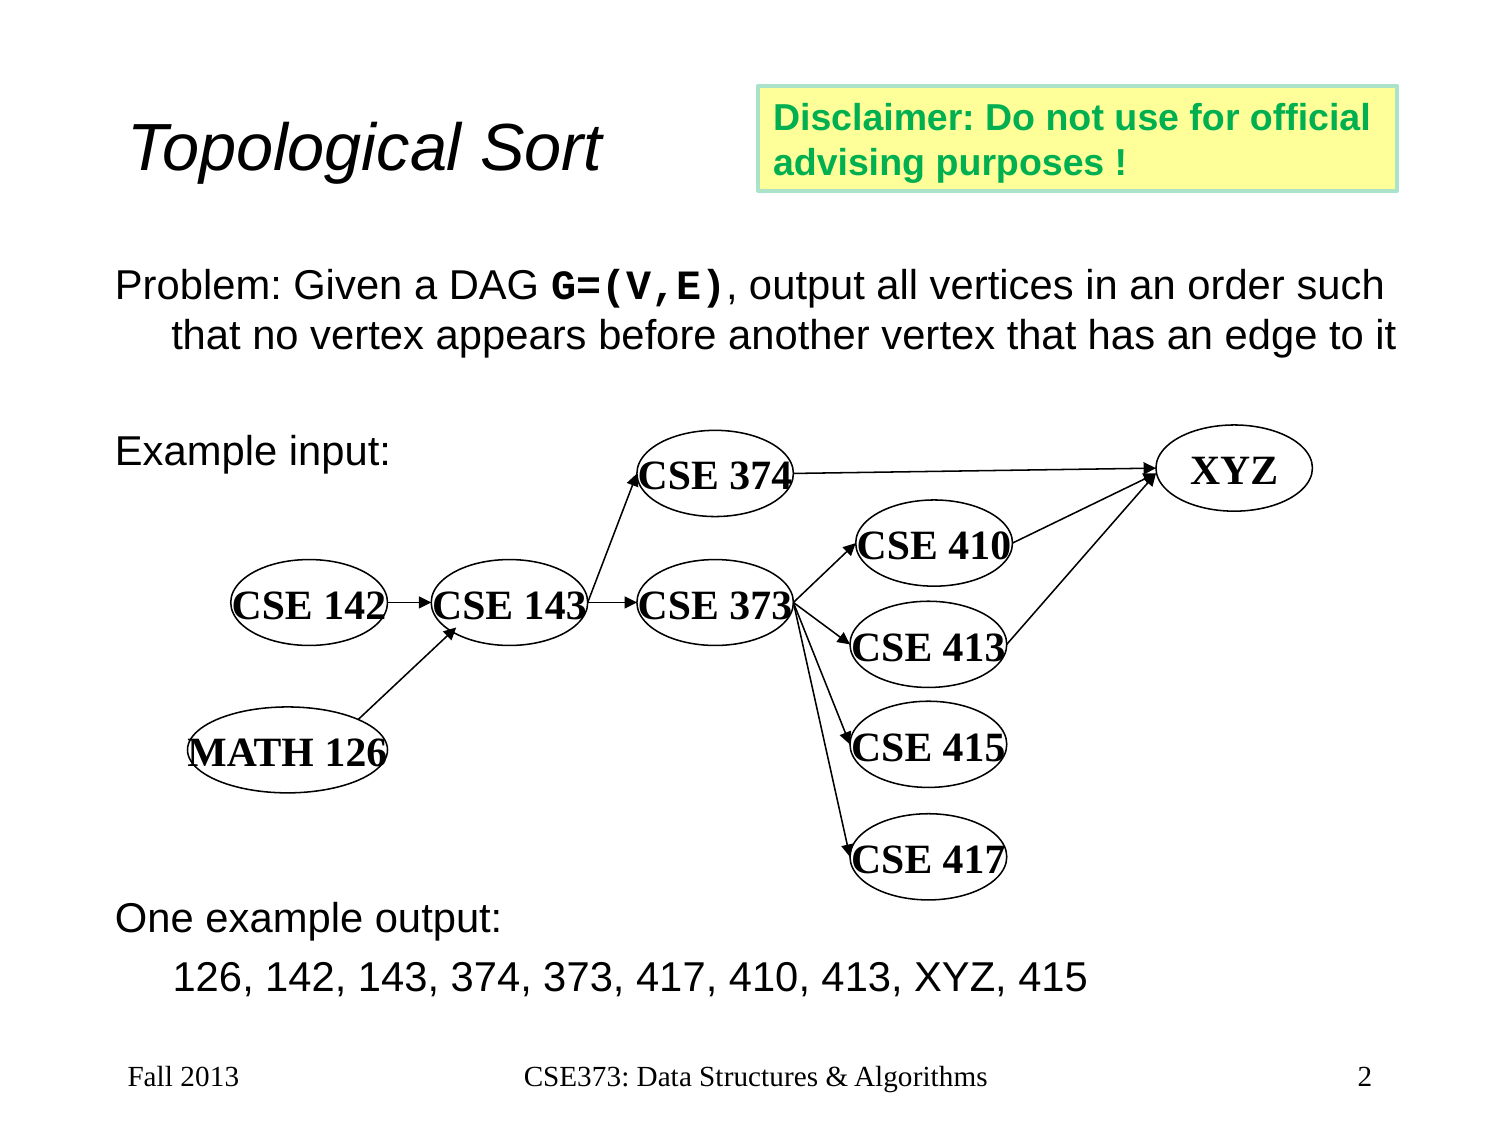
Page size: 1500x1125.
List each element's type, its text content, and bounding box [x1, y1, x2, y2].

footer CSE373: Data Structures & Algorithms [474, 1049, 1038, 1125]
slide_number 2 [1074, 1049, 1388, 1125]
title Topological Sort [112, 49, 1388, 238]
text_box Disclaimer: Do not use for official advising purposes ! [756, 84, 1399, 193]
slide_number Fall 2013 [112, 1049, 426, 1125]
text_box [187, 424, 1313, 901]
list Problem: Given a DAG G=(V,E), output all vertices in an order such that no vertex appears before another vertex that has an edge to it Example input: One example output: 126, 142, 143, 374, 373, 417, 410, 413, XYZ, 415 [99, 249, 1413, 1026]
